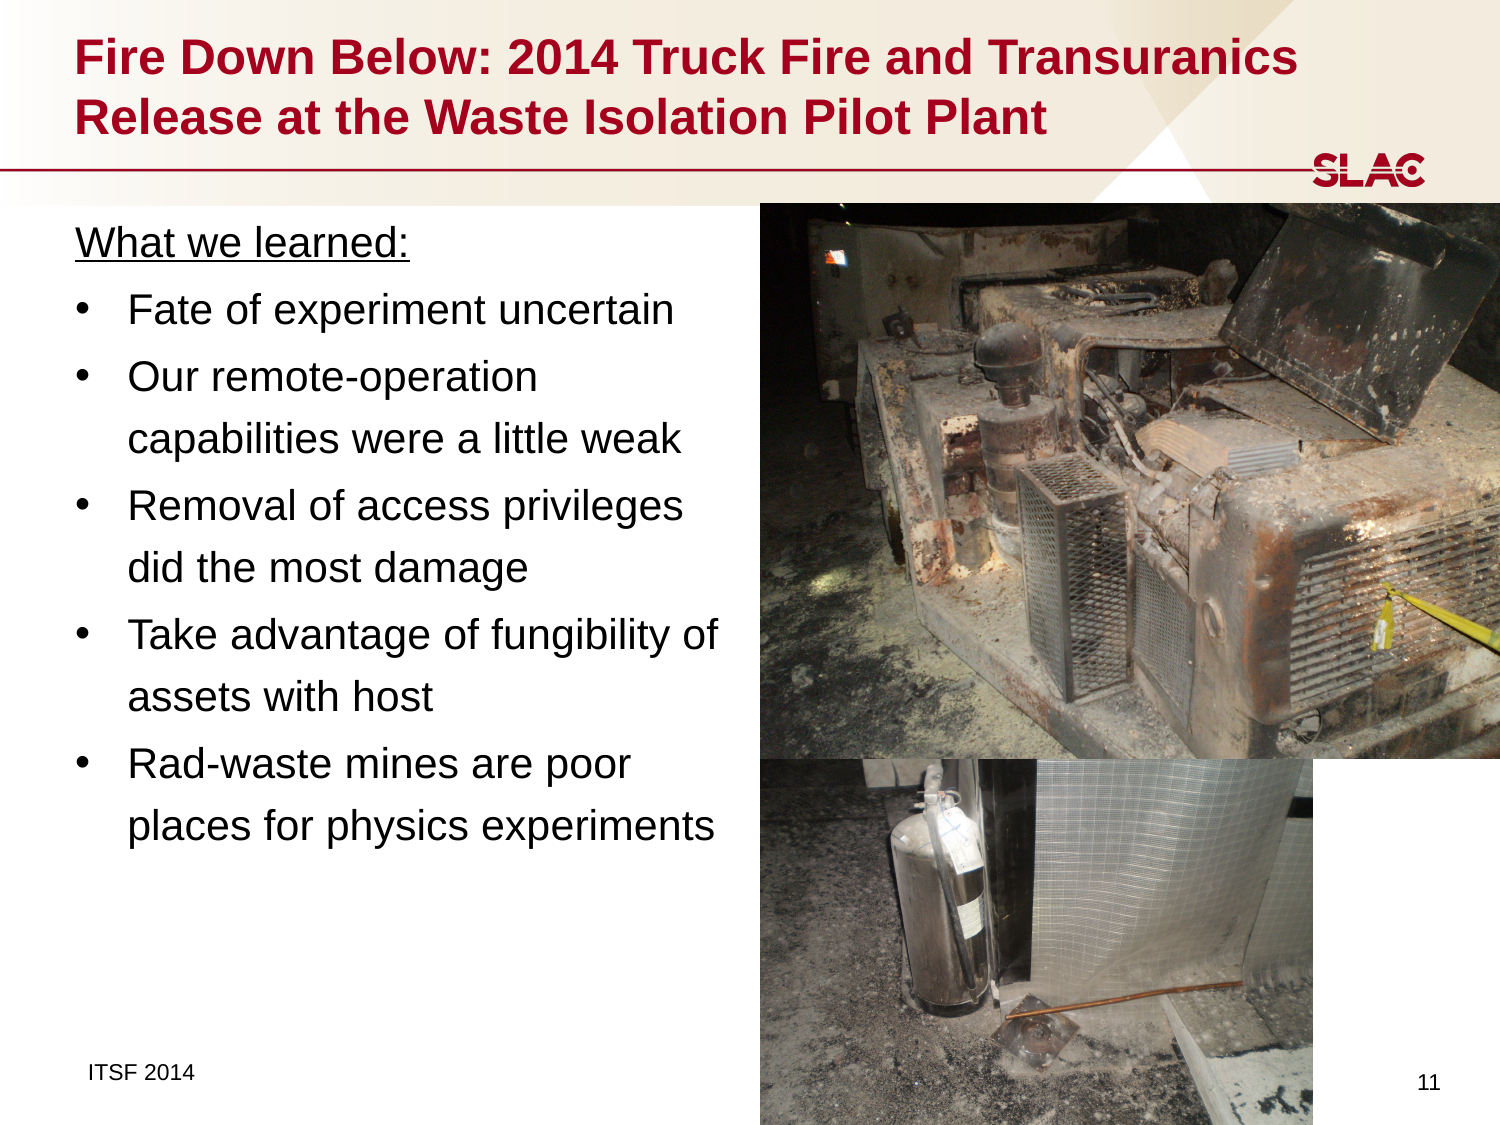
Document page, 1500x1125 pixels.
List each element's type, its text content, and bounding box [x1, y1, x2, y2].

picture [0, 0, 1500, 1125]
title Fire Down Below: 2014 Truck Fire and Transuranics Release at the Waste Isolation Pilot Plant [74, 21, 1404, 145]
slide_number 11 [1405, 1036, 1458, 1125]
list What we learned: Fate of experiment uncertain Our remote-operation capabilities were a little weak Removal of access privileges did the most damage Take advantage of fungibility of assets with host Rad-waste mines are poor places for physics experiments [75, 203, 738, 1035]
footer ITSF 2014 [73, 1050, 750, 1102]
